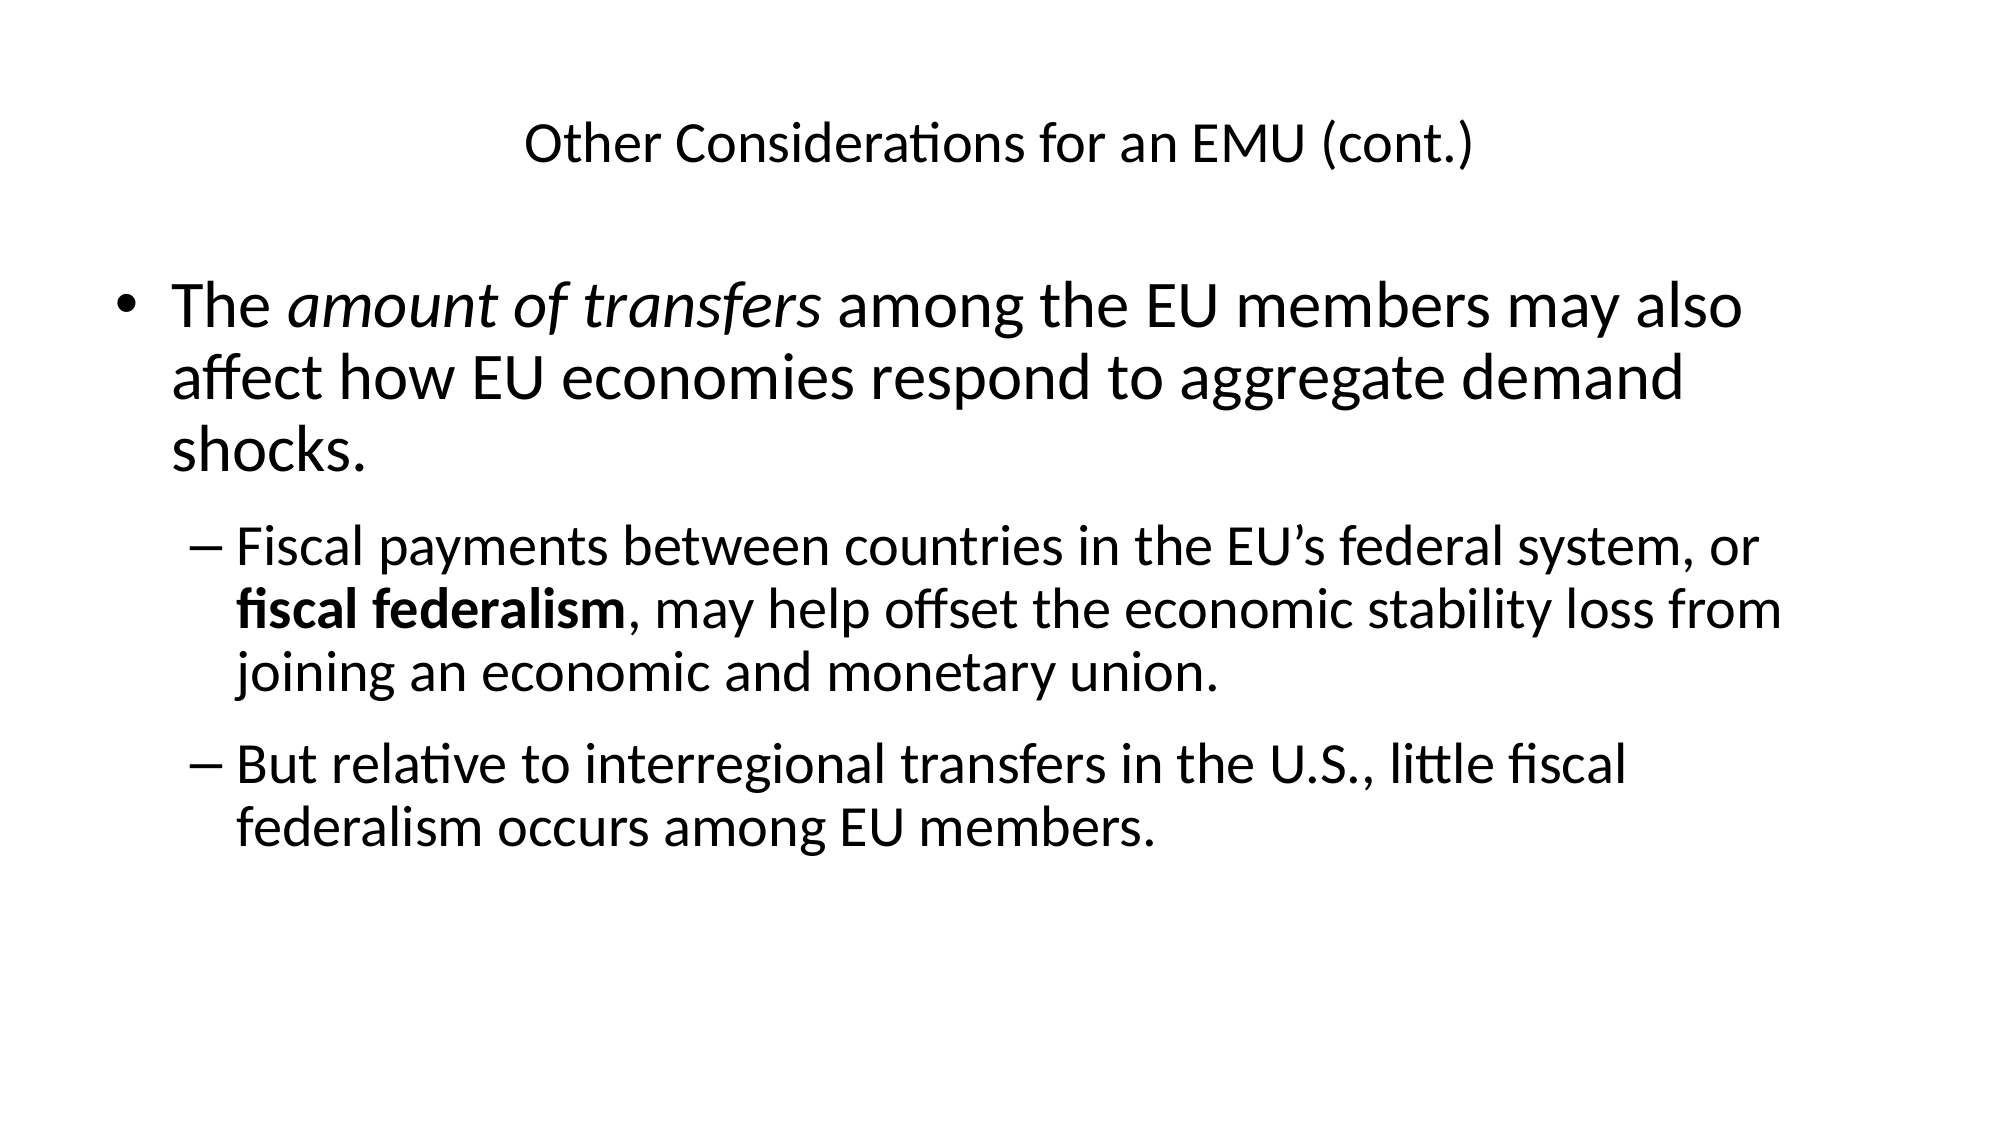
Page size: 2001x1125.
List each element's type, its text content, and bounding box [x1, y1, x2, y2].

title Other Considerations for an EMU (cont.) [99, 45, 1900, 233]
list The amount of transfers among the EU members may also affect how EU economies respond to aggregate demand shocks. Fiscal payments between countries in the EU’s federal system, or fiscal federalism, may help offset the economic stability loss from joining an economic and monetary union. But relative to interregional transfers in the U.S., little fiscal federalism occurs among EU members. [99, 262, 1900, 1005]
